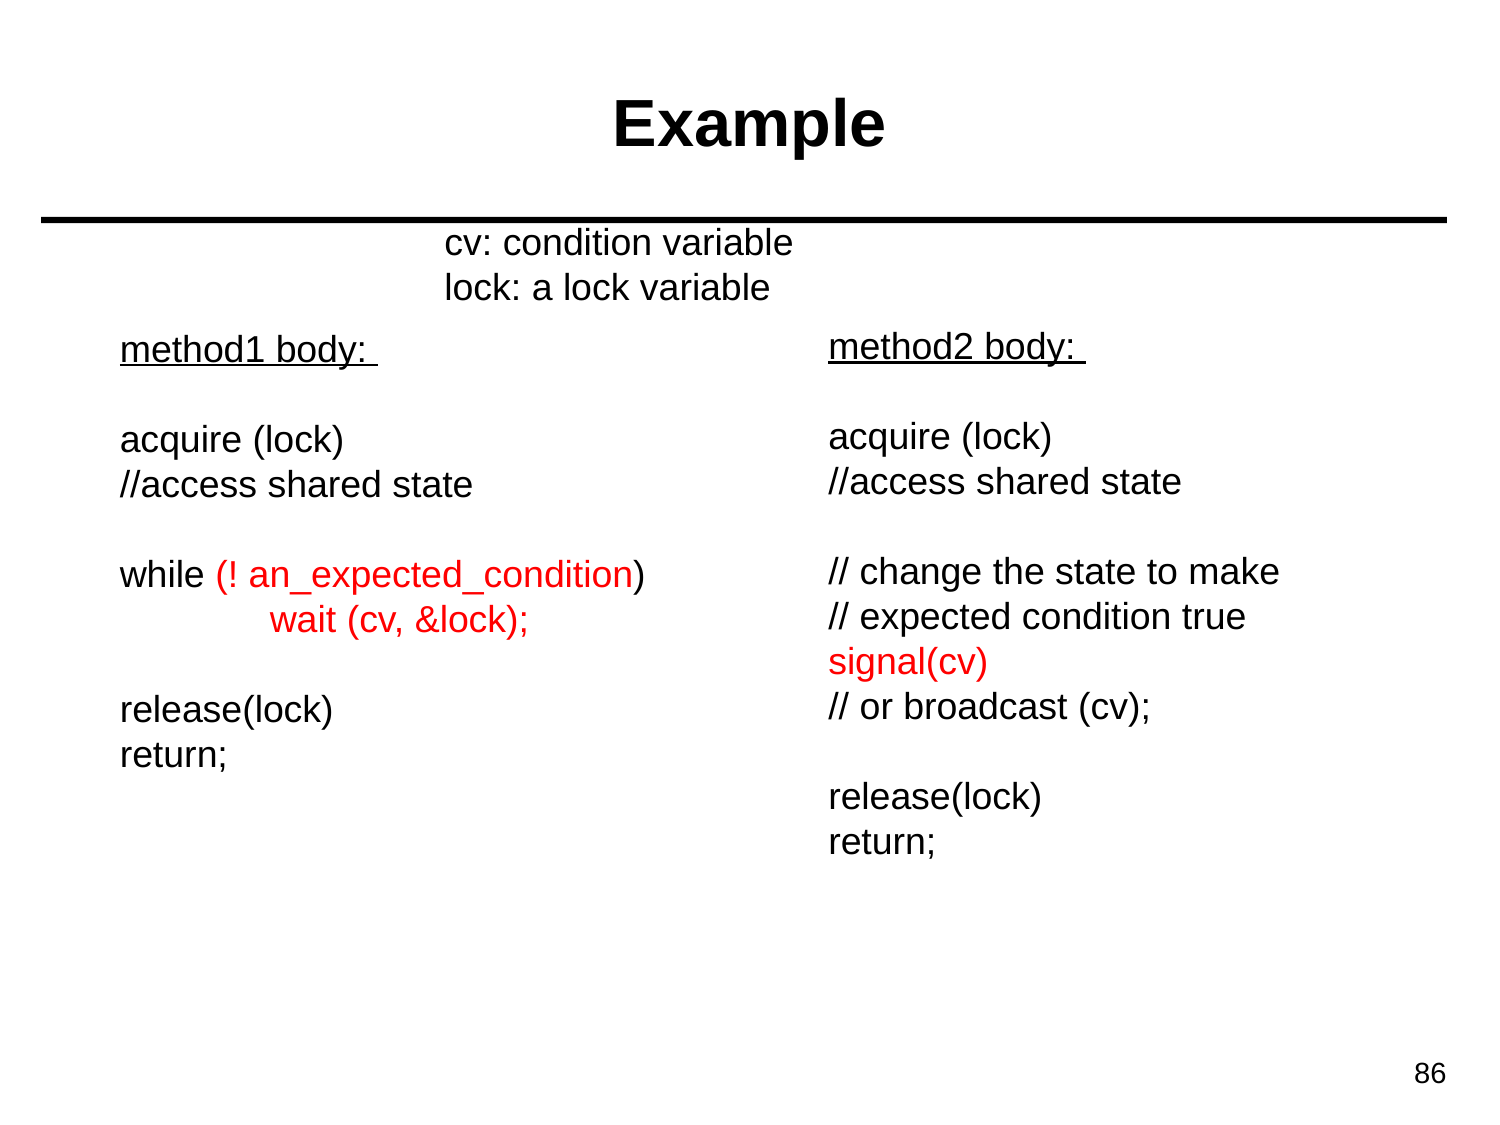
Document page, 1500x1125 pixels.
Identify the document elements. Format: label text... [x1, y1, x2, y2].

title Example [53, 26, 1447, 214]
text_box cv: condition variable lock: a lock variable [429, 210, 809, 316]
text_box method1 body: acquire (lock) //access shared state while (! an_expected_condition) wait (cv, &lock); release(lock) return; [105, 317, 661, 783]
text_box method2 body: acquire (lock) //access shared state // change the state to make // expected condition true signal(cv) // or broadcast (cv); release(lock) return; [813, 314, 1306, 870]
slide_number 86 [1304, 1046, 1462, 1098]
